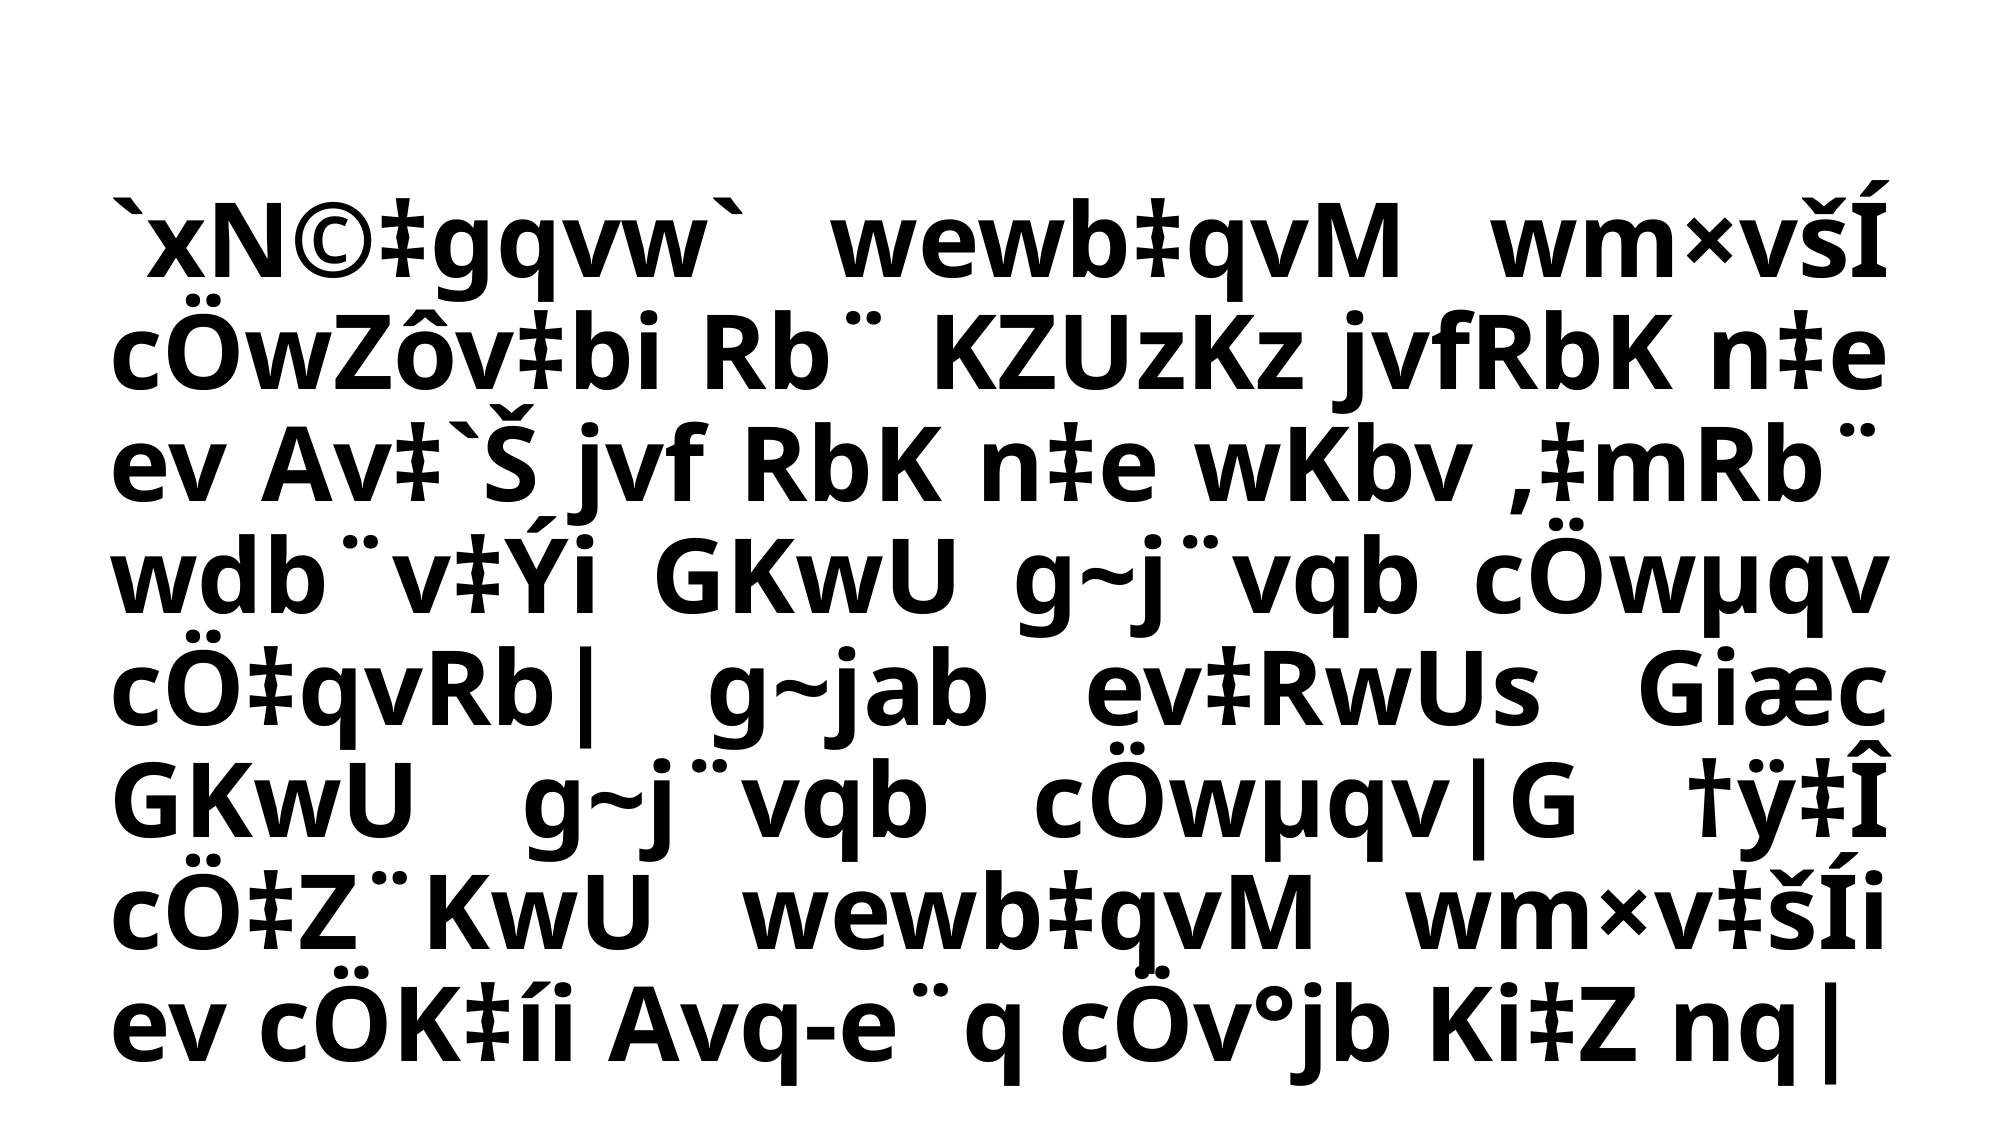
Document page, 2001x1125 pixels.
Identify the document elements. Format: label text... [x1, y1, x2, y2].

title `xN©‡gqvw` wewb‡qvM wm×všÍ cÖwZôv‡bi Rb¨ KZUzKz jvfRbK n‡e ev Av‡`Š jvf RbK n‡e wKbv ,‡mRb¨ wdb¨v‡Ýi GKwU g~j¨vqb cÖwµqv cÖ‡qvRb| g~jab ev‡RwUs Giæc GKwU g~j¨vqb cÖwµqv|G †ÿ‡Î cÖ‡Z¨KwU wewb‡qvM wm×v‡šÍi ev cÖK‡íi Avq-e¨q cÖv°jb Ki‡Z nq| [94, 69, 1906, 1092]
